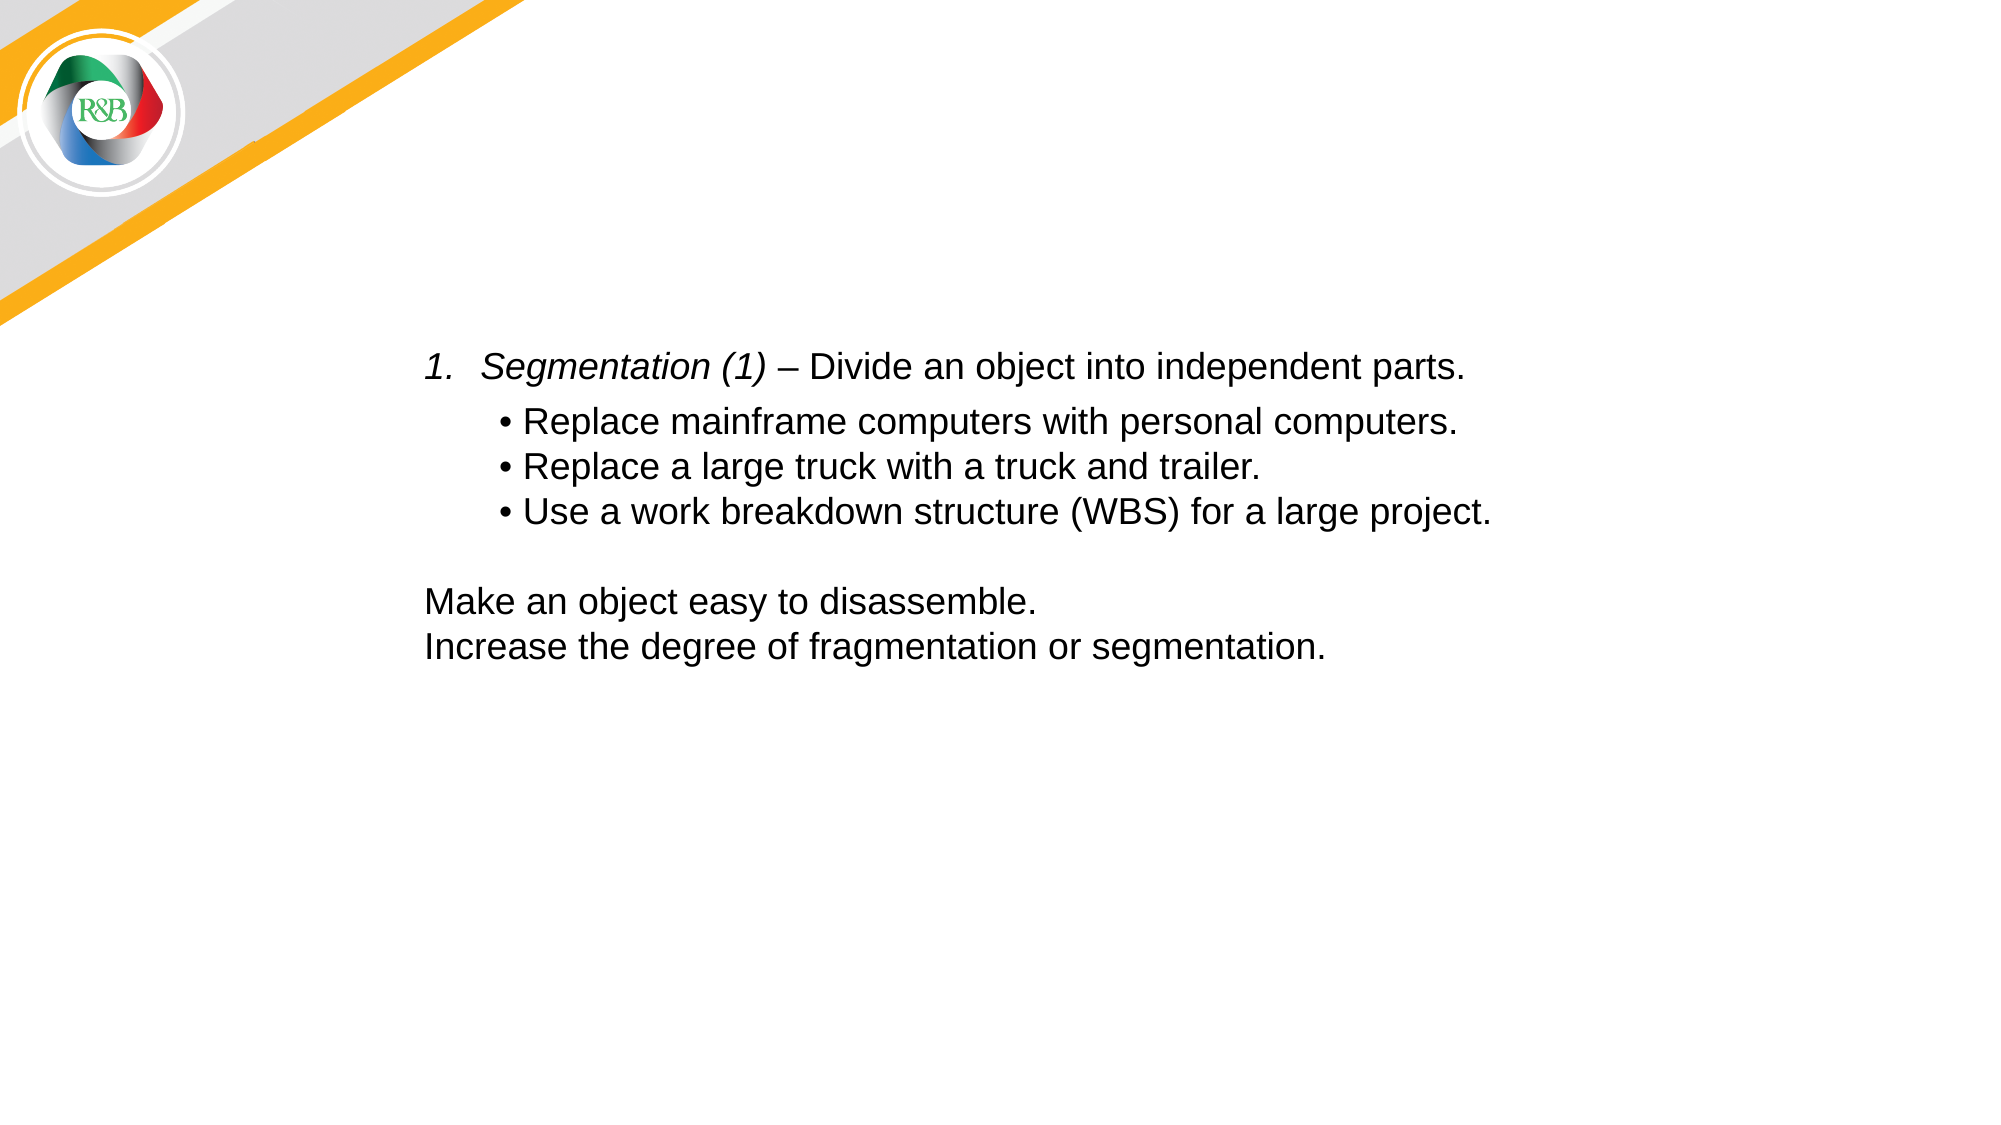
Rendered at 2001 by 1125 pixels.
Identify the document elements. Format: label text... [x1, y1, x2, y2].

text_box Segmentation (1) – Divide an object into independent parts. • Replace mainframe computers with personal computers. • Replace a large truck with a truck and trailer. • Use a work breakdown structure (WBS) for a large project. Make an object easy to disassemble. Increase the degree of fragmentation or segmentation. [409, 334, 1524, 675]
picture [0, 0, 533, 335]
